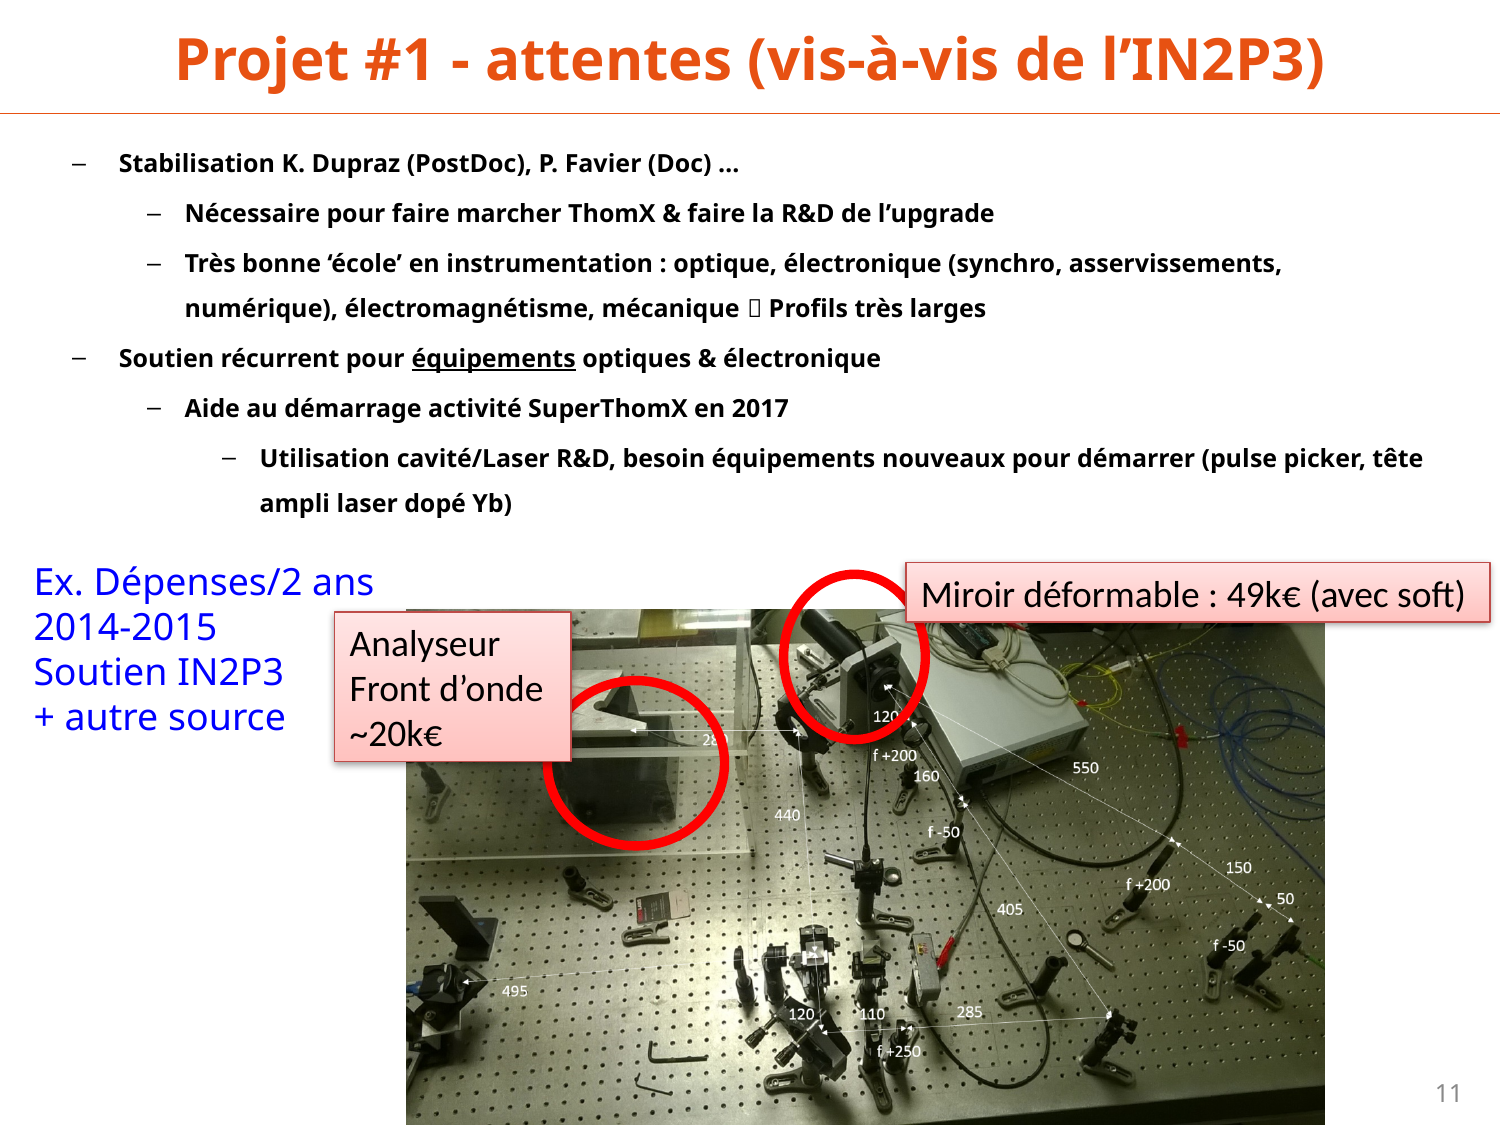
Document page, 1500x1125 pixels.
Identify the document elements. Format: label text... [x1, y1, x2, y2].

text_box [794, 572, 900, 608]
text_box Analyseur Front d’onde ~20k€ [334, 611, 403, 762]
text_box Stabilisation K. Dupraz (PostDoc), P. Favier (Doc) … Nécessaire pour faire marcher ThomX & faire la R&D de l’upgrade Très bonne ‘école’ en instrumentation : optique, électronique (synchro, asservissements, numérique), électromagnétisme, mécanique  Profils très larges Soutien récurrent pour équipements optiques & électronique Aide au démarrage activité SuperThomX en 2017 Utilisation cavité/Laser R&D, besoin équipements nouveaux pour démarrer (pulse picker, tête ampli laser dopé Yb) [0, 125, 1459, 622]
text_box Ex. Dépenses/2 ans 2014-2015 Soutien IN2P3 + autre source [18, 550, 390, 746]
title Projet #1 - attentes (vis-à-vis de l’IN2P3) [0, 0, 1500, 113]
text_box Miroir déformable : 49k€ (avec soft) [905, 562, 1491, 623]
picture [406, 609, 1325, 1125]
